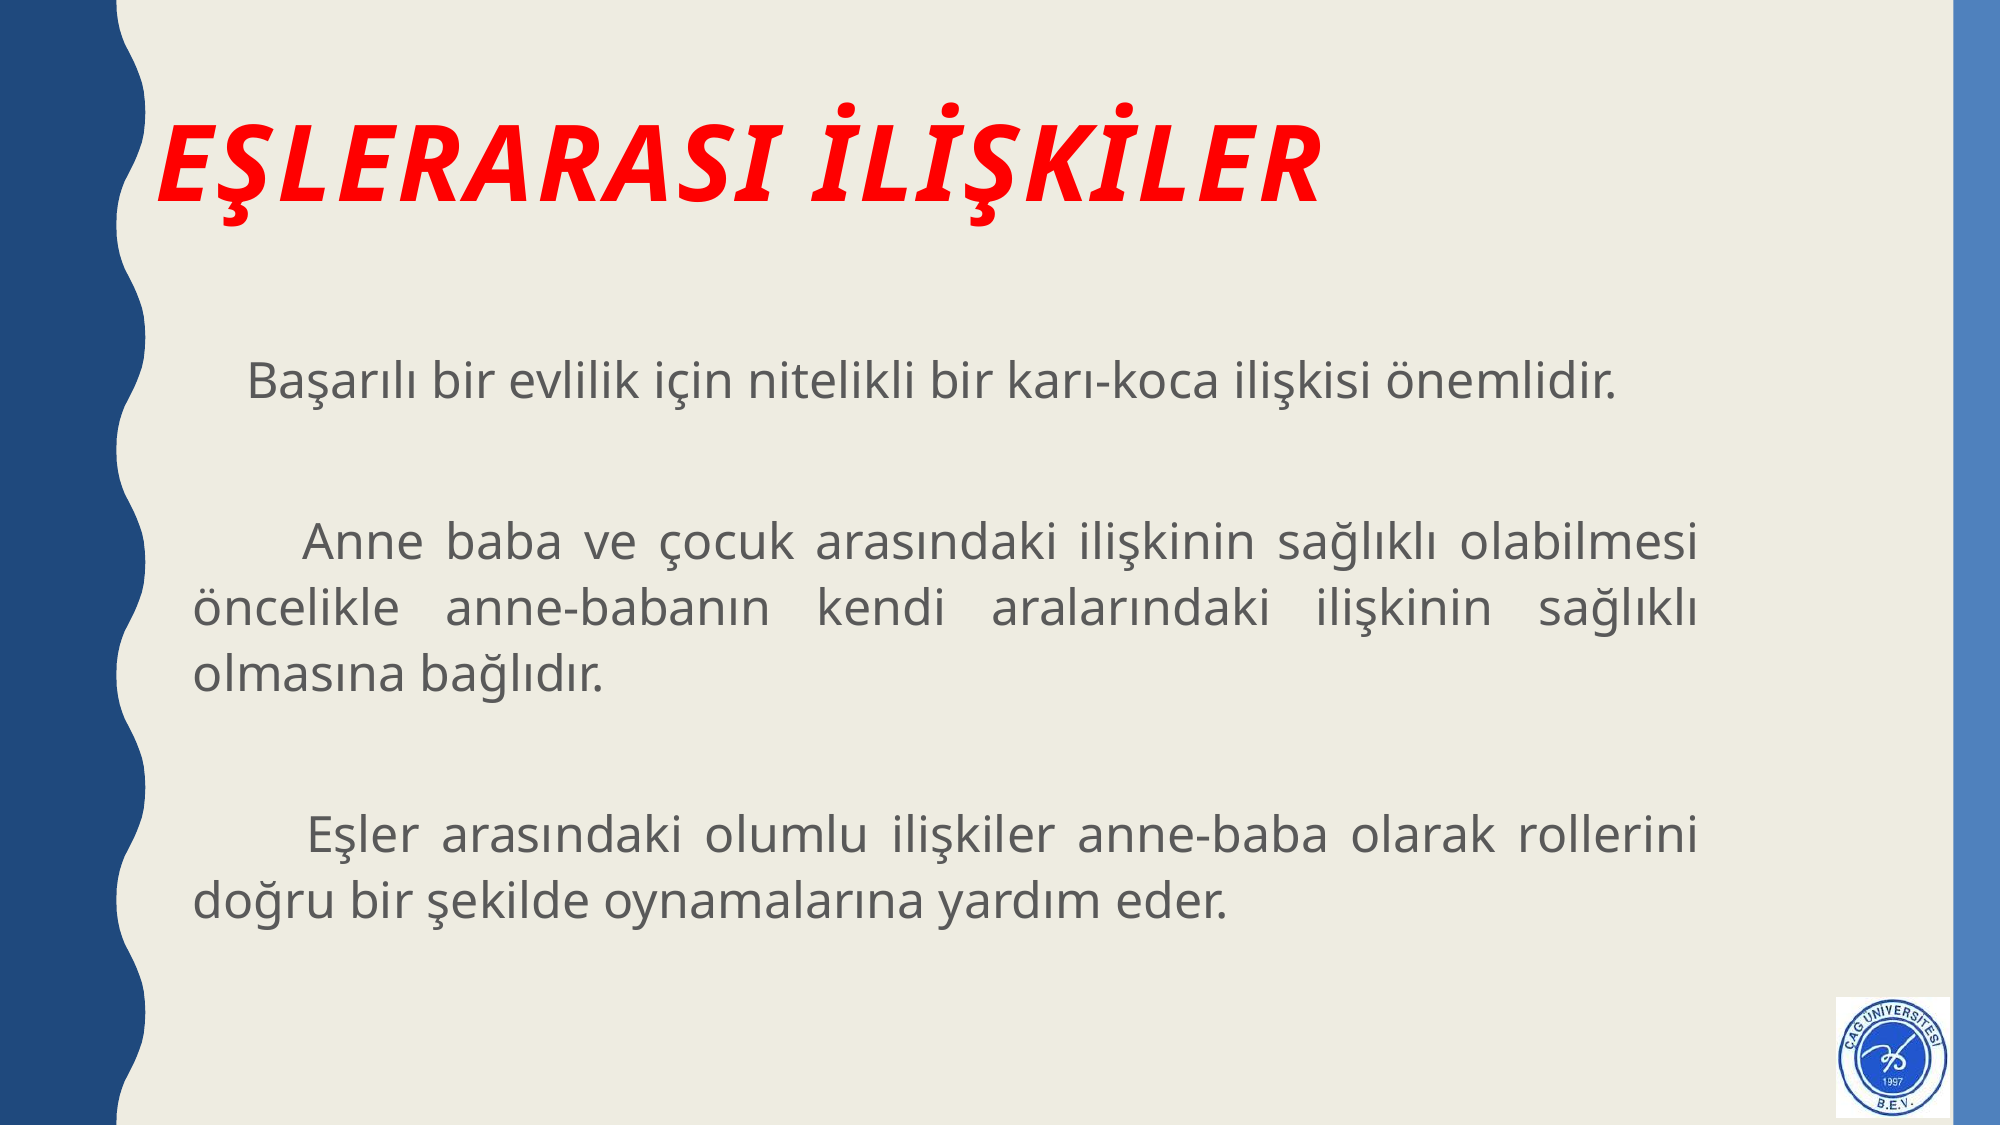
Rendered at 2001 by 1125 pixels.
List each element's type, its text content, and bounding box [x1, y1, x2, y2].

list Başarılı bir evlilik için nitelikli bir karı-koca ilişkisi önemlidir. Anne baba ve çocuk arasındaki ilişkinin sağlıklı olabilmesi öncelikle anne-babanın kendi aralarındaki ilişkinin sağlıklı olmasına bağlıdır. Eşler arasındaki olumlu ilişkiler anne-baba olarak rollerini doğru bir şekilde oynamalarına yardım eder. [140, 243, 1716, 1025]
title EŞLERARASI İLİŞKİLER [140, 102, 1650, 243]
picture [1836, 997, 1950, 1118]
